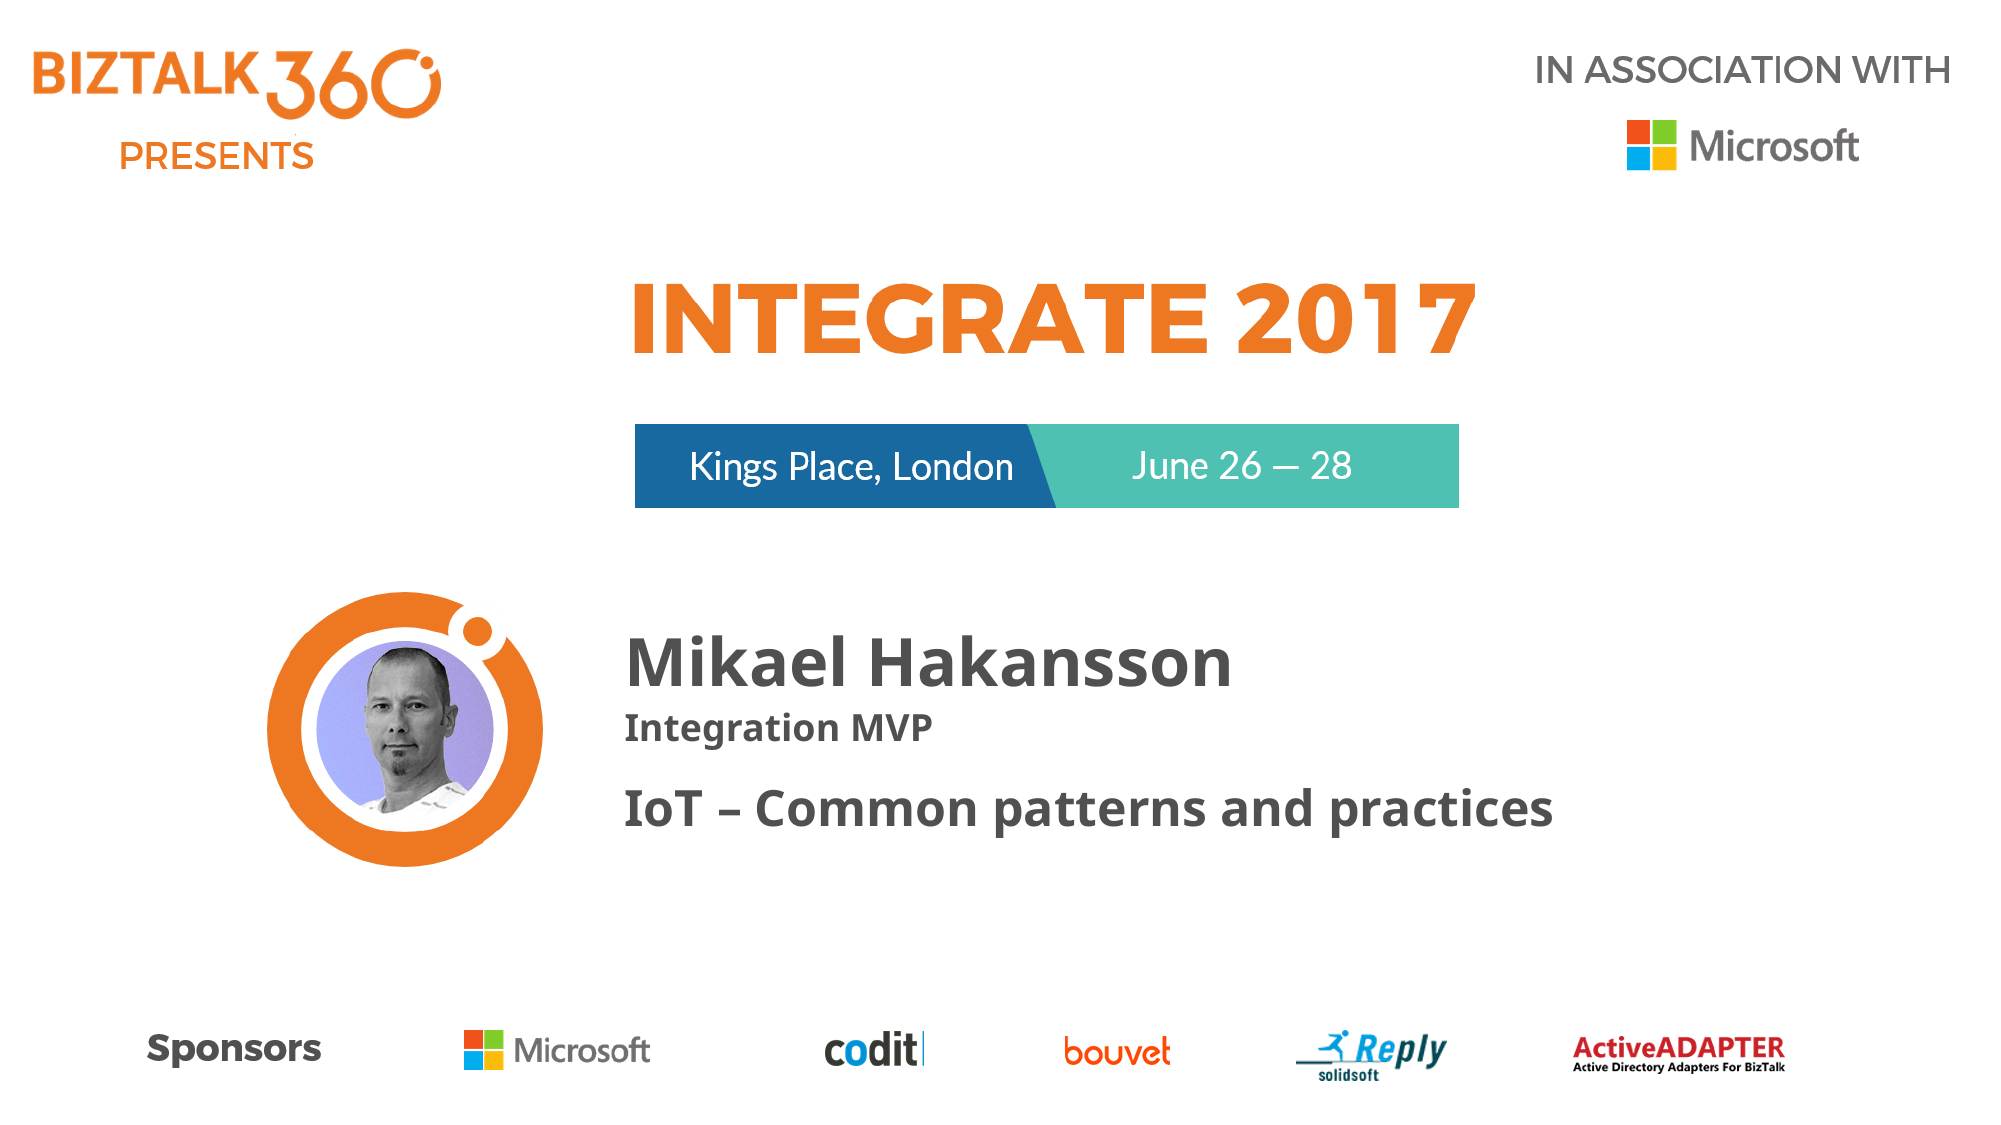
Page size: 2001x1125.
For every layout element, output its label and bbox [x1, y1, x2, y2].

picture [30, 39, 1974, 1095]
text_box [609, 612, 1865, 846]
